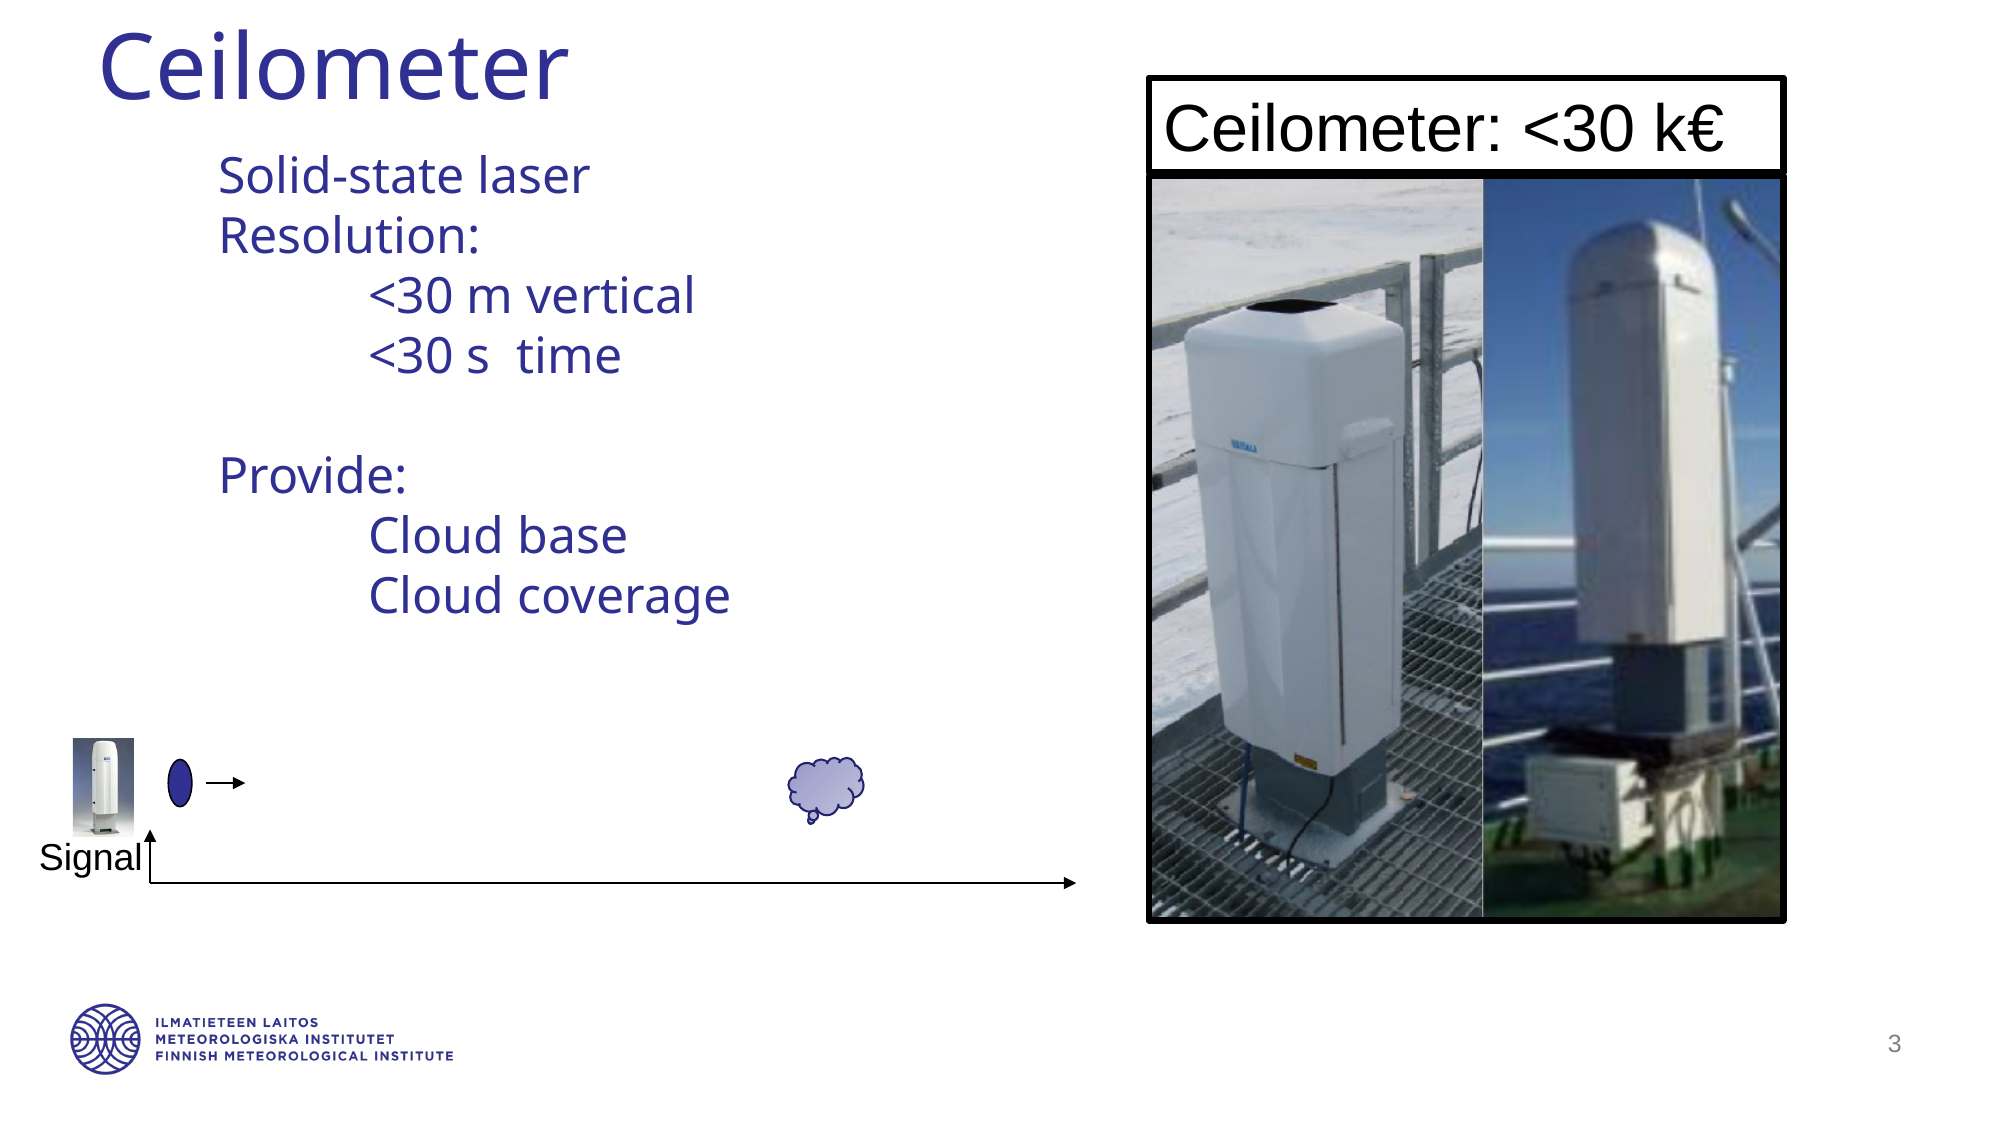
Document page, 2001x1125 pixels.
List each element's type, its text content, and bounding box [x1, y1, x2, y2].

picture [70, 1003, 453, 1075]
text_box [1148, 77, 1784, 921]
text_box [23, 738, 1077, 887]
title Ceilometer [82, 11, 1914, 129]
text_box Solid-state laser Resolution: <30 m vertical <30 s time Provide: Cloud base Cloud coverage [218, 143, 882, 626]
slide_number 3 [1783, 1012, 1917, 1073]
